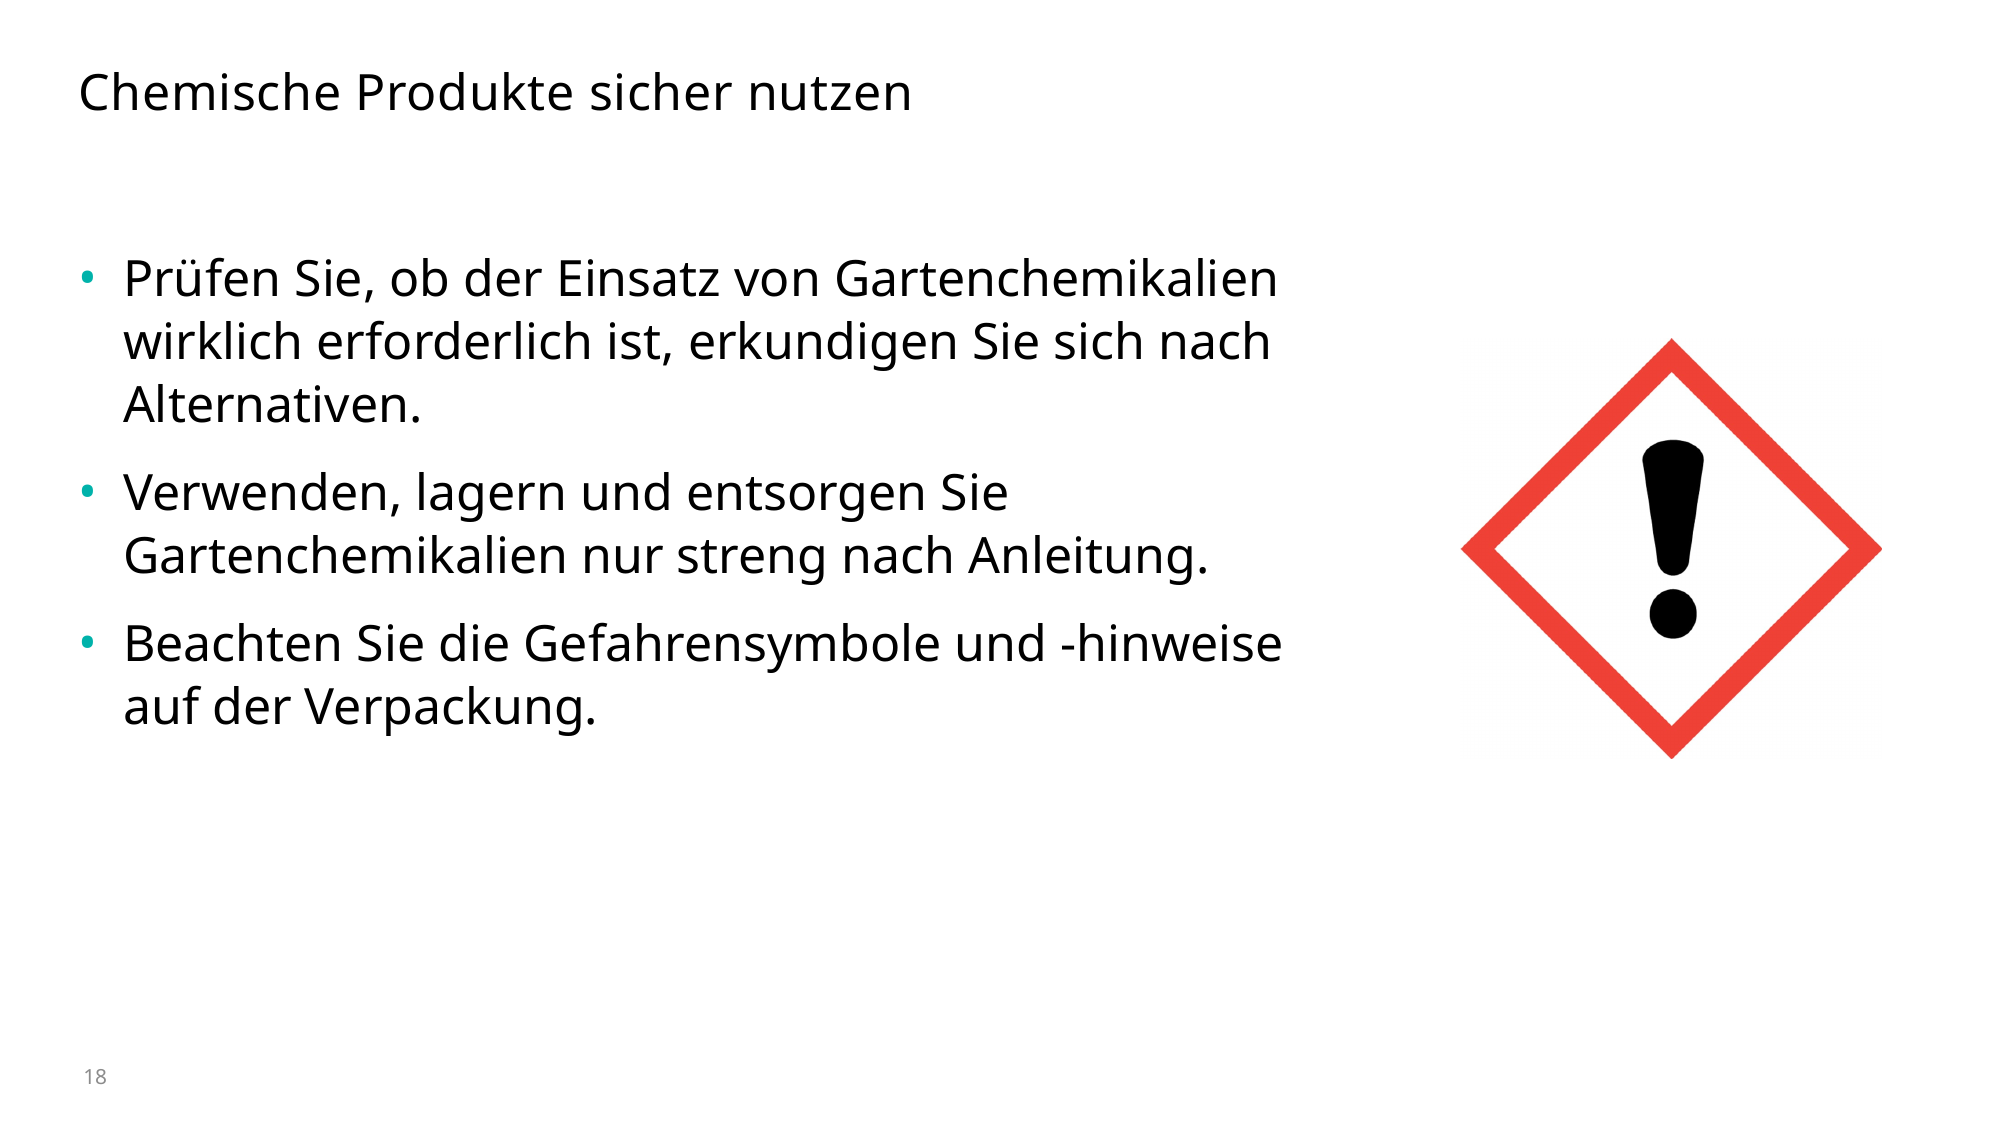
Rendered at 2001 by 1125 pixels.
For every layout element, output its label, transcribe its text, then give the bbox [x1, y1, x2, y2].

slide_number 18 [83, 1063, 218, 1090]
list Prüfen Sie, ob der Einsatz von Gartenchemikalien wirklich erforderlich ist, erkundigen Sie sich nach Alternativen. Verwenden, lagern und entsorgen Sie Gartenchemikalien nur streng nach Anleitung. Beachten Sie die Gefahrensymbole und -hinweise auf der Verpackung. [78, 243, 1308, 1014]
title Chemische Produkte sicher nutzen [78, 59, 1922, 112]
picture [1460, 338, 1882, 759]
